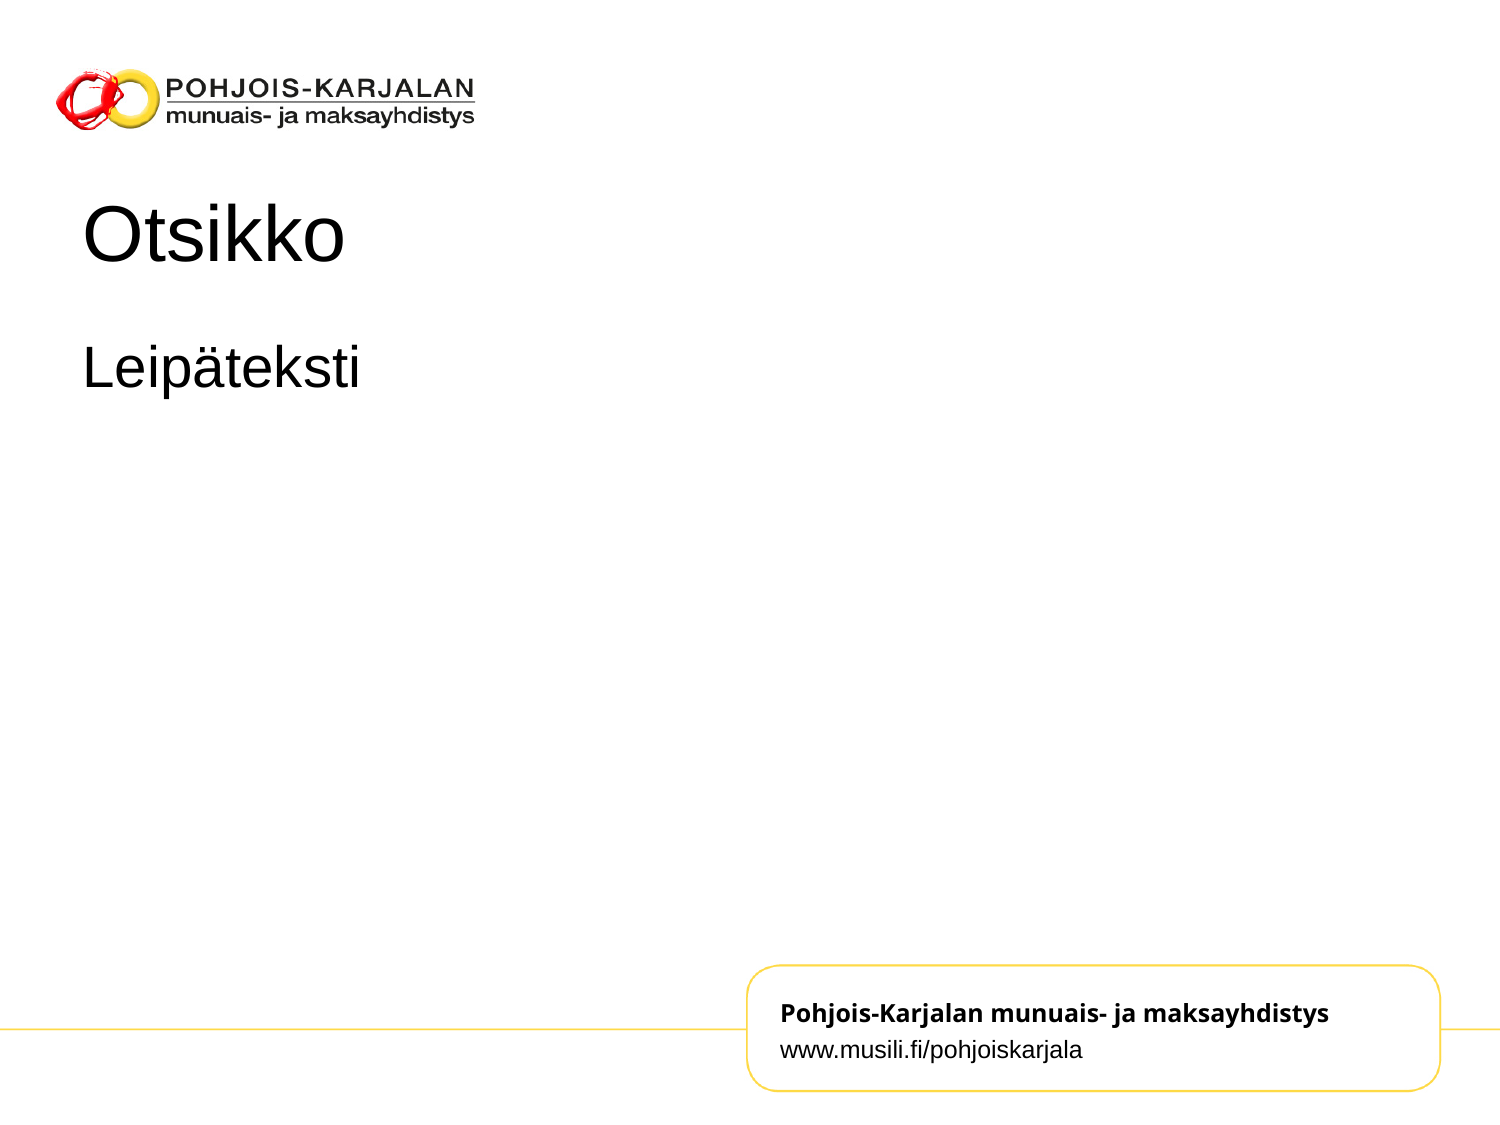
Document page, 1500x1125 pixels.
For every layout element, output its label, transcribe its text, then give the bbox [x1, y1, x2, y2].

picture [0, 954, 1500, 1102]
text_box Pohjois-Karjalan munuais- ja maksayhdistys www.musili.fi/pohjoiskarjala [780, 990, 1372, 1072]
title Otsikko [67, 153, 1483, 308]
picture [35, 46, 495, 152]
subtitle Leipäteksti [67, 321, 1441, 898]
